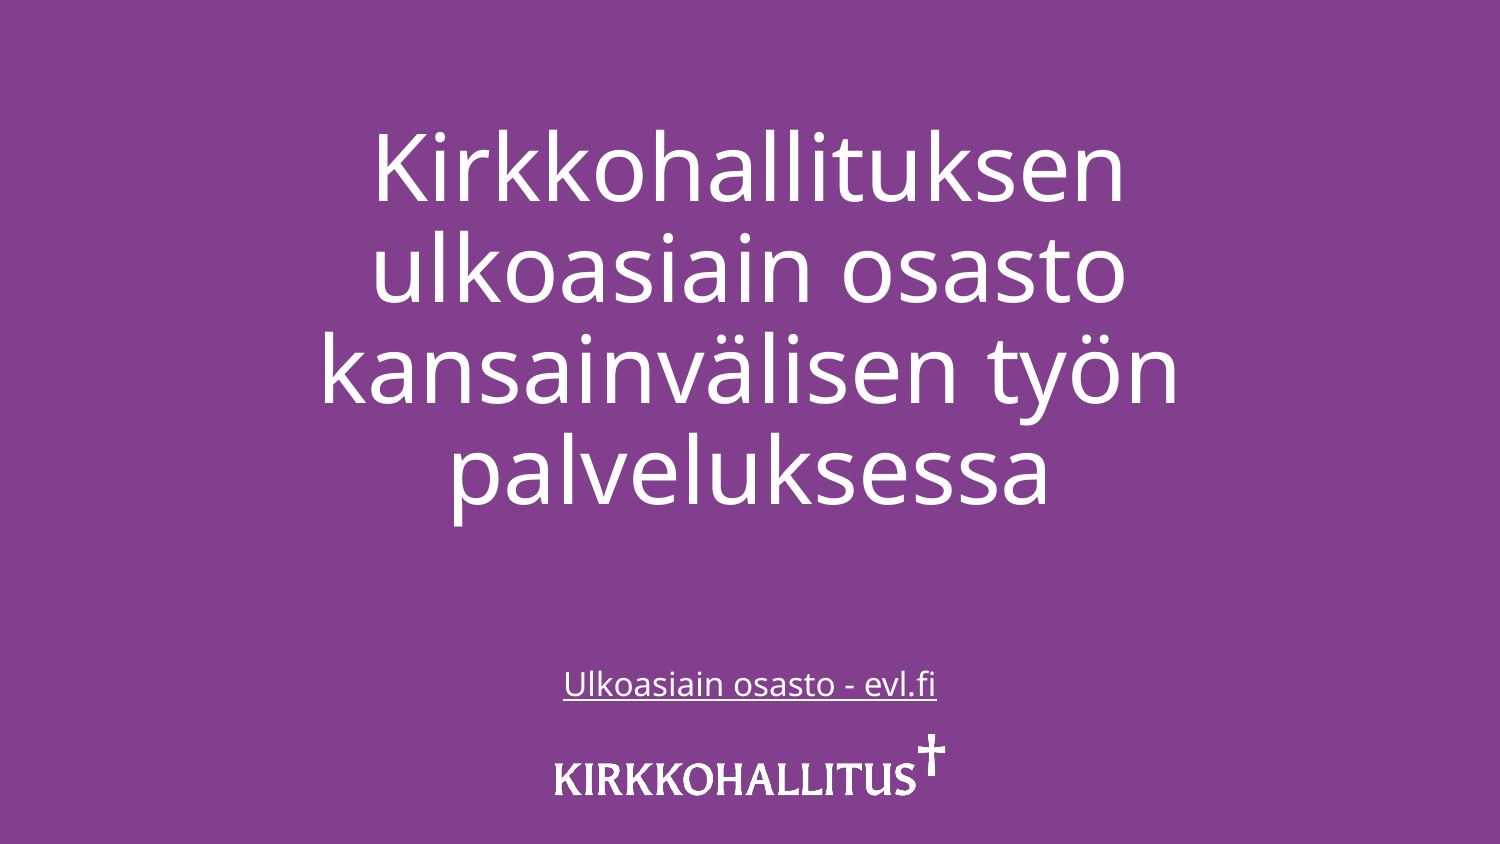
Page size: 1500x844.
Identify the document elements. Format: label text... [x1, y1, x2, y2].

picture [553, 734, 947, 797]
title Kirkkohallituksen ulkoasiain osasto kansainvälisen työn palveluksessa [187, 55, 1313, 591]
subtitle Ulkoasiain osasto - evl.fi [187, 656, 1313, 719]
